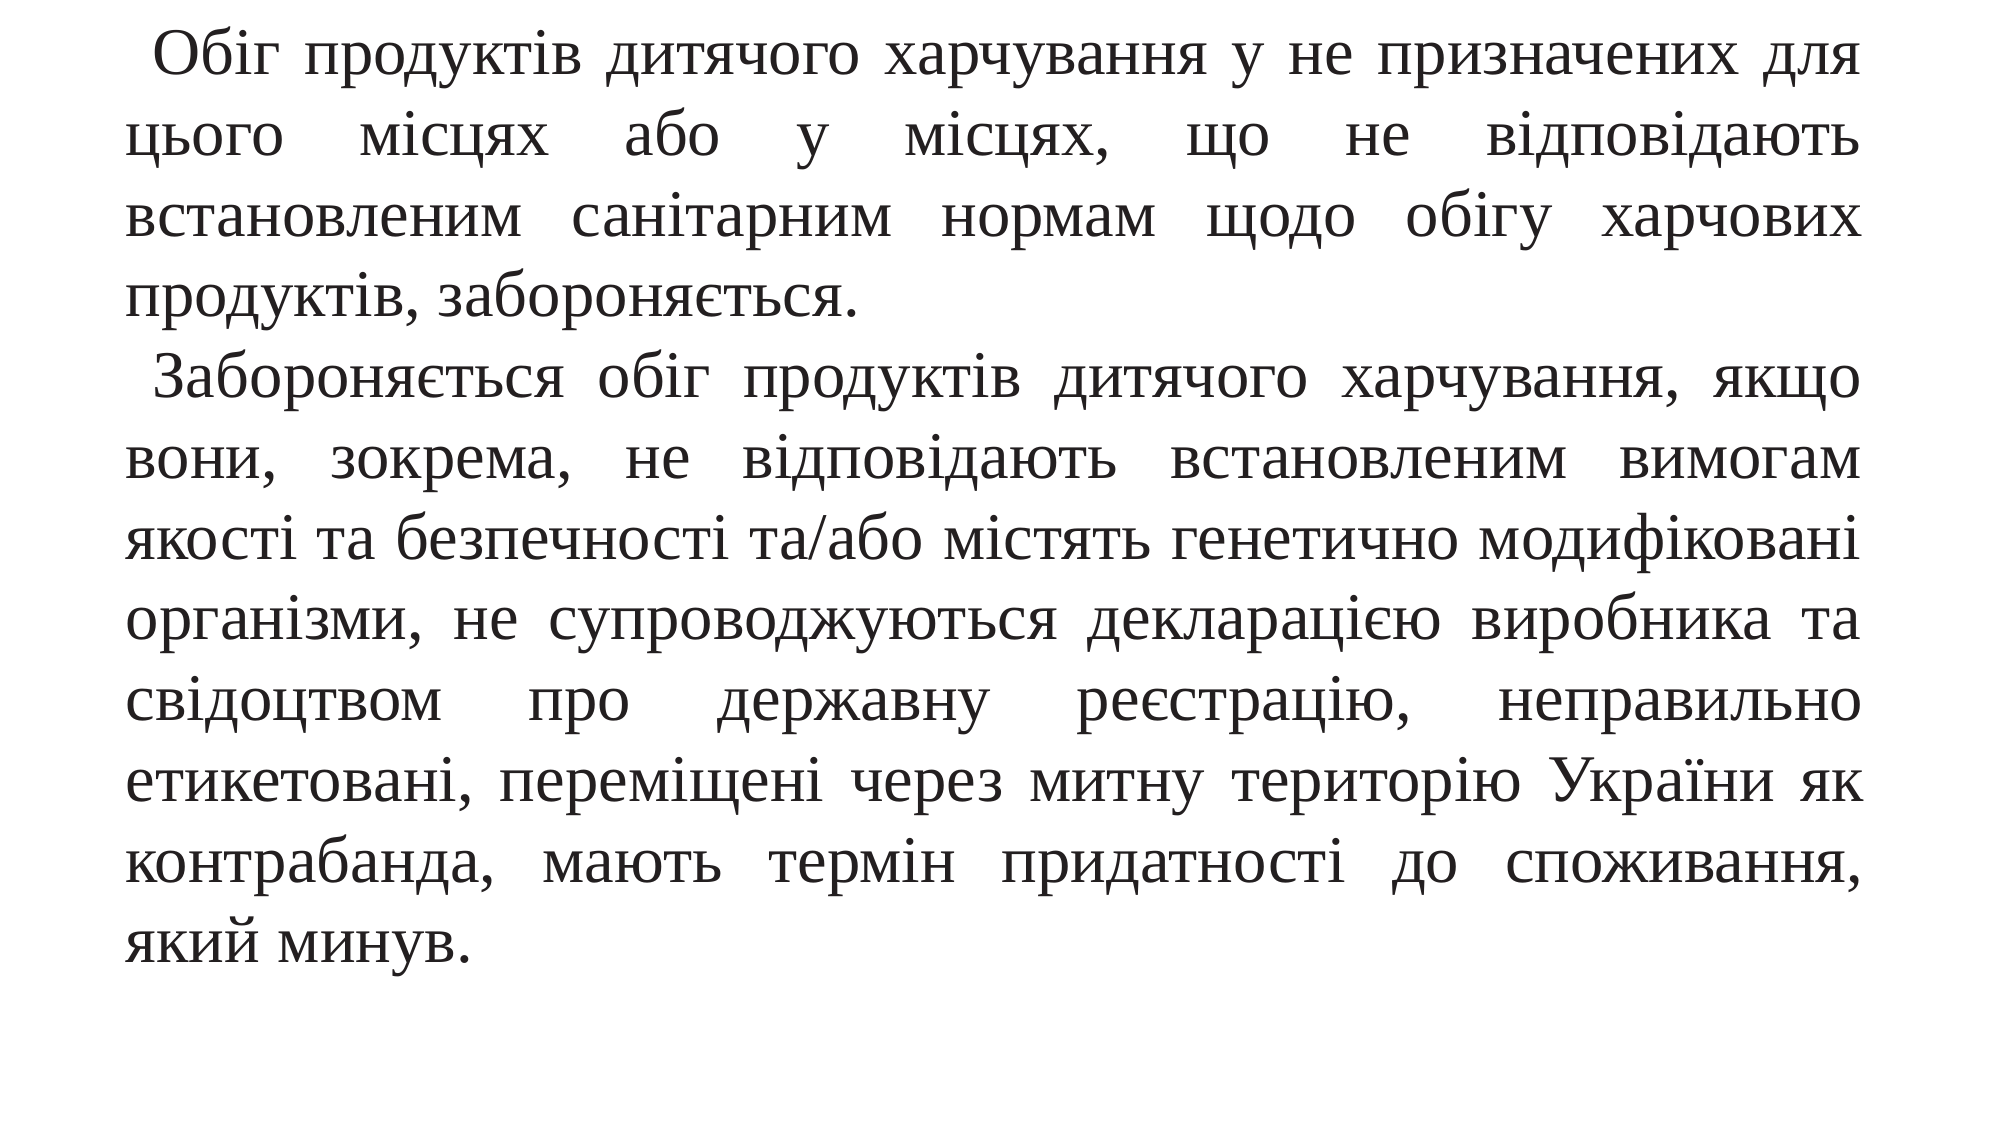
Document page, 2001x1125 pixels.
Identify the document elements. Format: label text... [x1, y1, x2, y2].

text_box Обіг продуктів дитячого харчування у не призначених для цього місцях або у місцях, що не відповідають встановленим санітарним нормам щодо обігу харчових продуктів, забороняється. Забороняється обіг продуктів дитячого харчування, якщо вони, зокрема, не відповідають встановленим вимогам якості та безпечності та/або містять генетично модифіковані організми, не супроводжуються декларацією виробника та свідоцтвом про державну реєстрацію, неправильно етикетовані, переміщені через митну територію України як контрабанда, мають термін придатності до споживання, який минув. [14, 0, 1975, 984]
